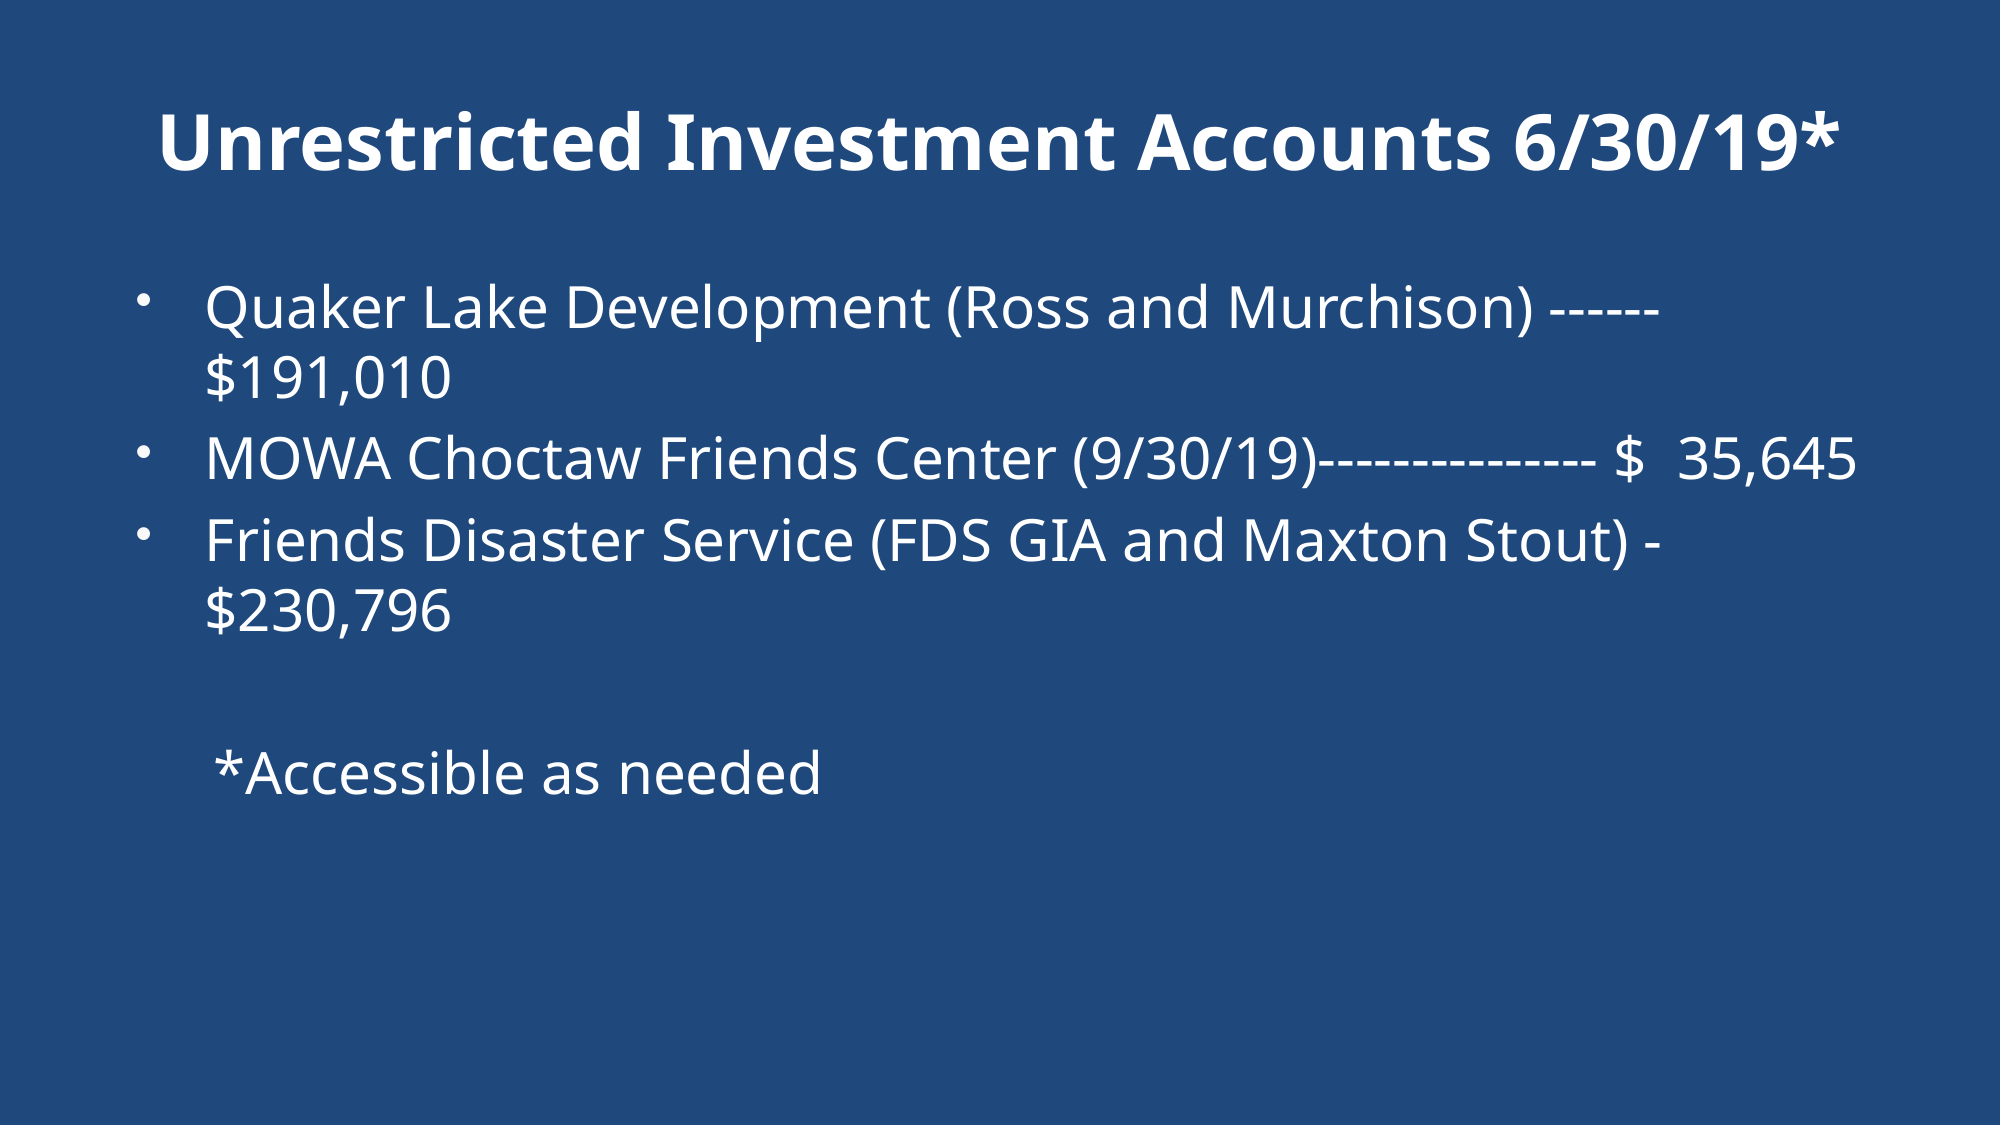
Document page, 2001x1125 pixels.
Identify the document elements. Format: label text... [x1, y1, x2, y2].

list Quaker Lake Development (Ross and Murchison) ------ $191,010 MOWA Choctaw Friends Center (9/30/19)--------------- $ 35,645 Friends Disaster Service (FDS GIA and Maxton Stout) - $230,796 *Accessible as needed [99, 262, 1900, 1035]
title Unrestricted Investment Accounts 6/30/19* [99, 45, 1900, 233]
